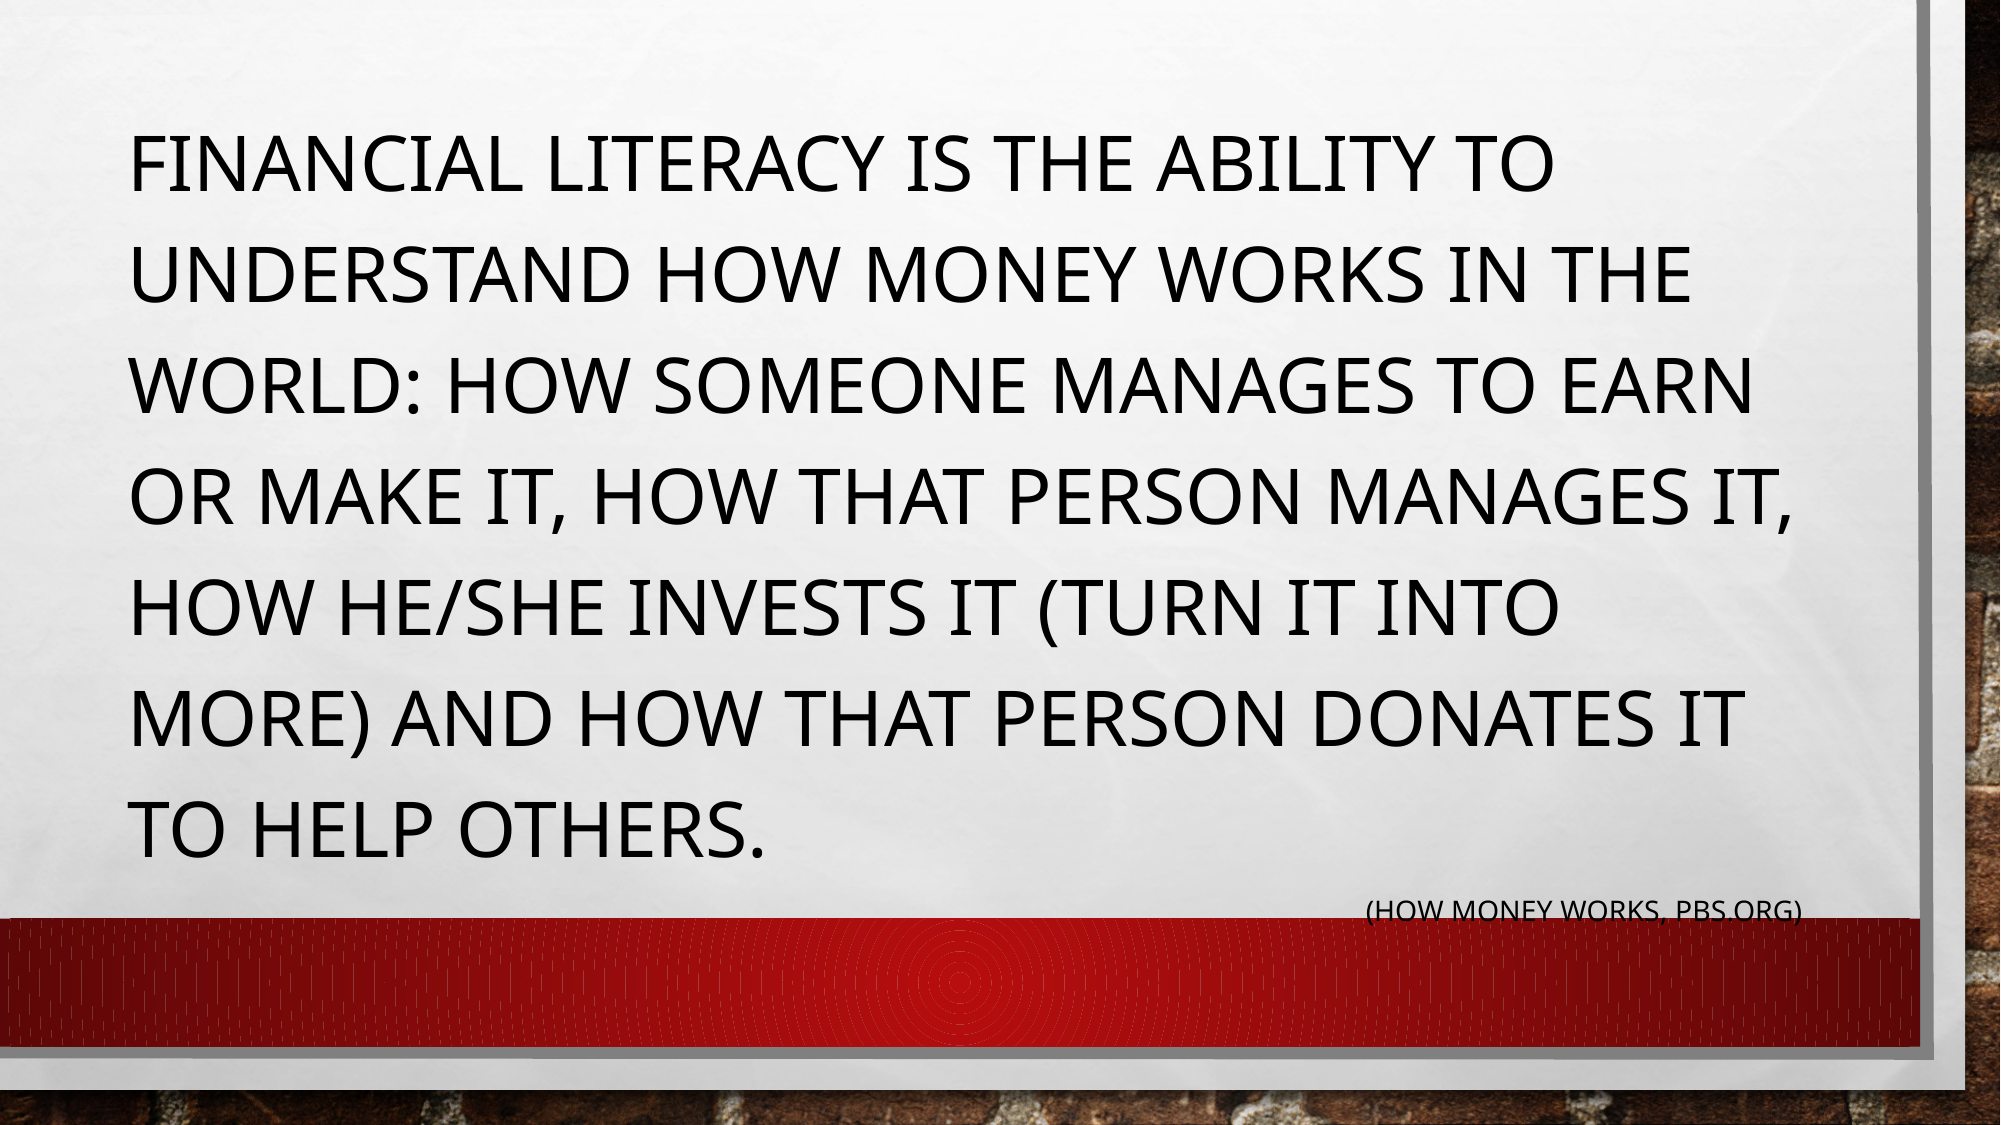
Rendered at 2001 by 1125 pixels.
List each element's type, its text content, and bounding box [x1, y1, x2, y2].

picture [0, 0, 2000, 1125]
list Financial literacy is the ability to understand how money works in the world: how someone manages to earn or make it, how that person manages it, how he/she invests it (turn it into more) and how that person donates it to help others. (How Money Works, PBS.org) [112, 87, 1818, 954]
